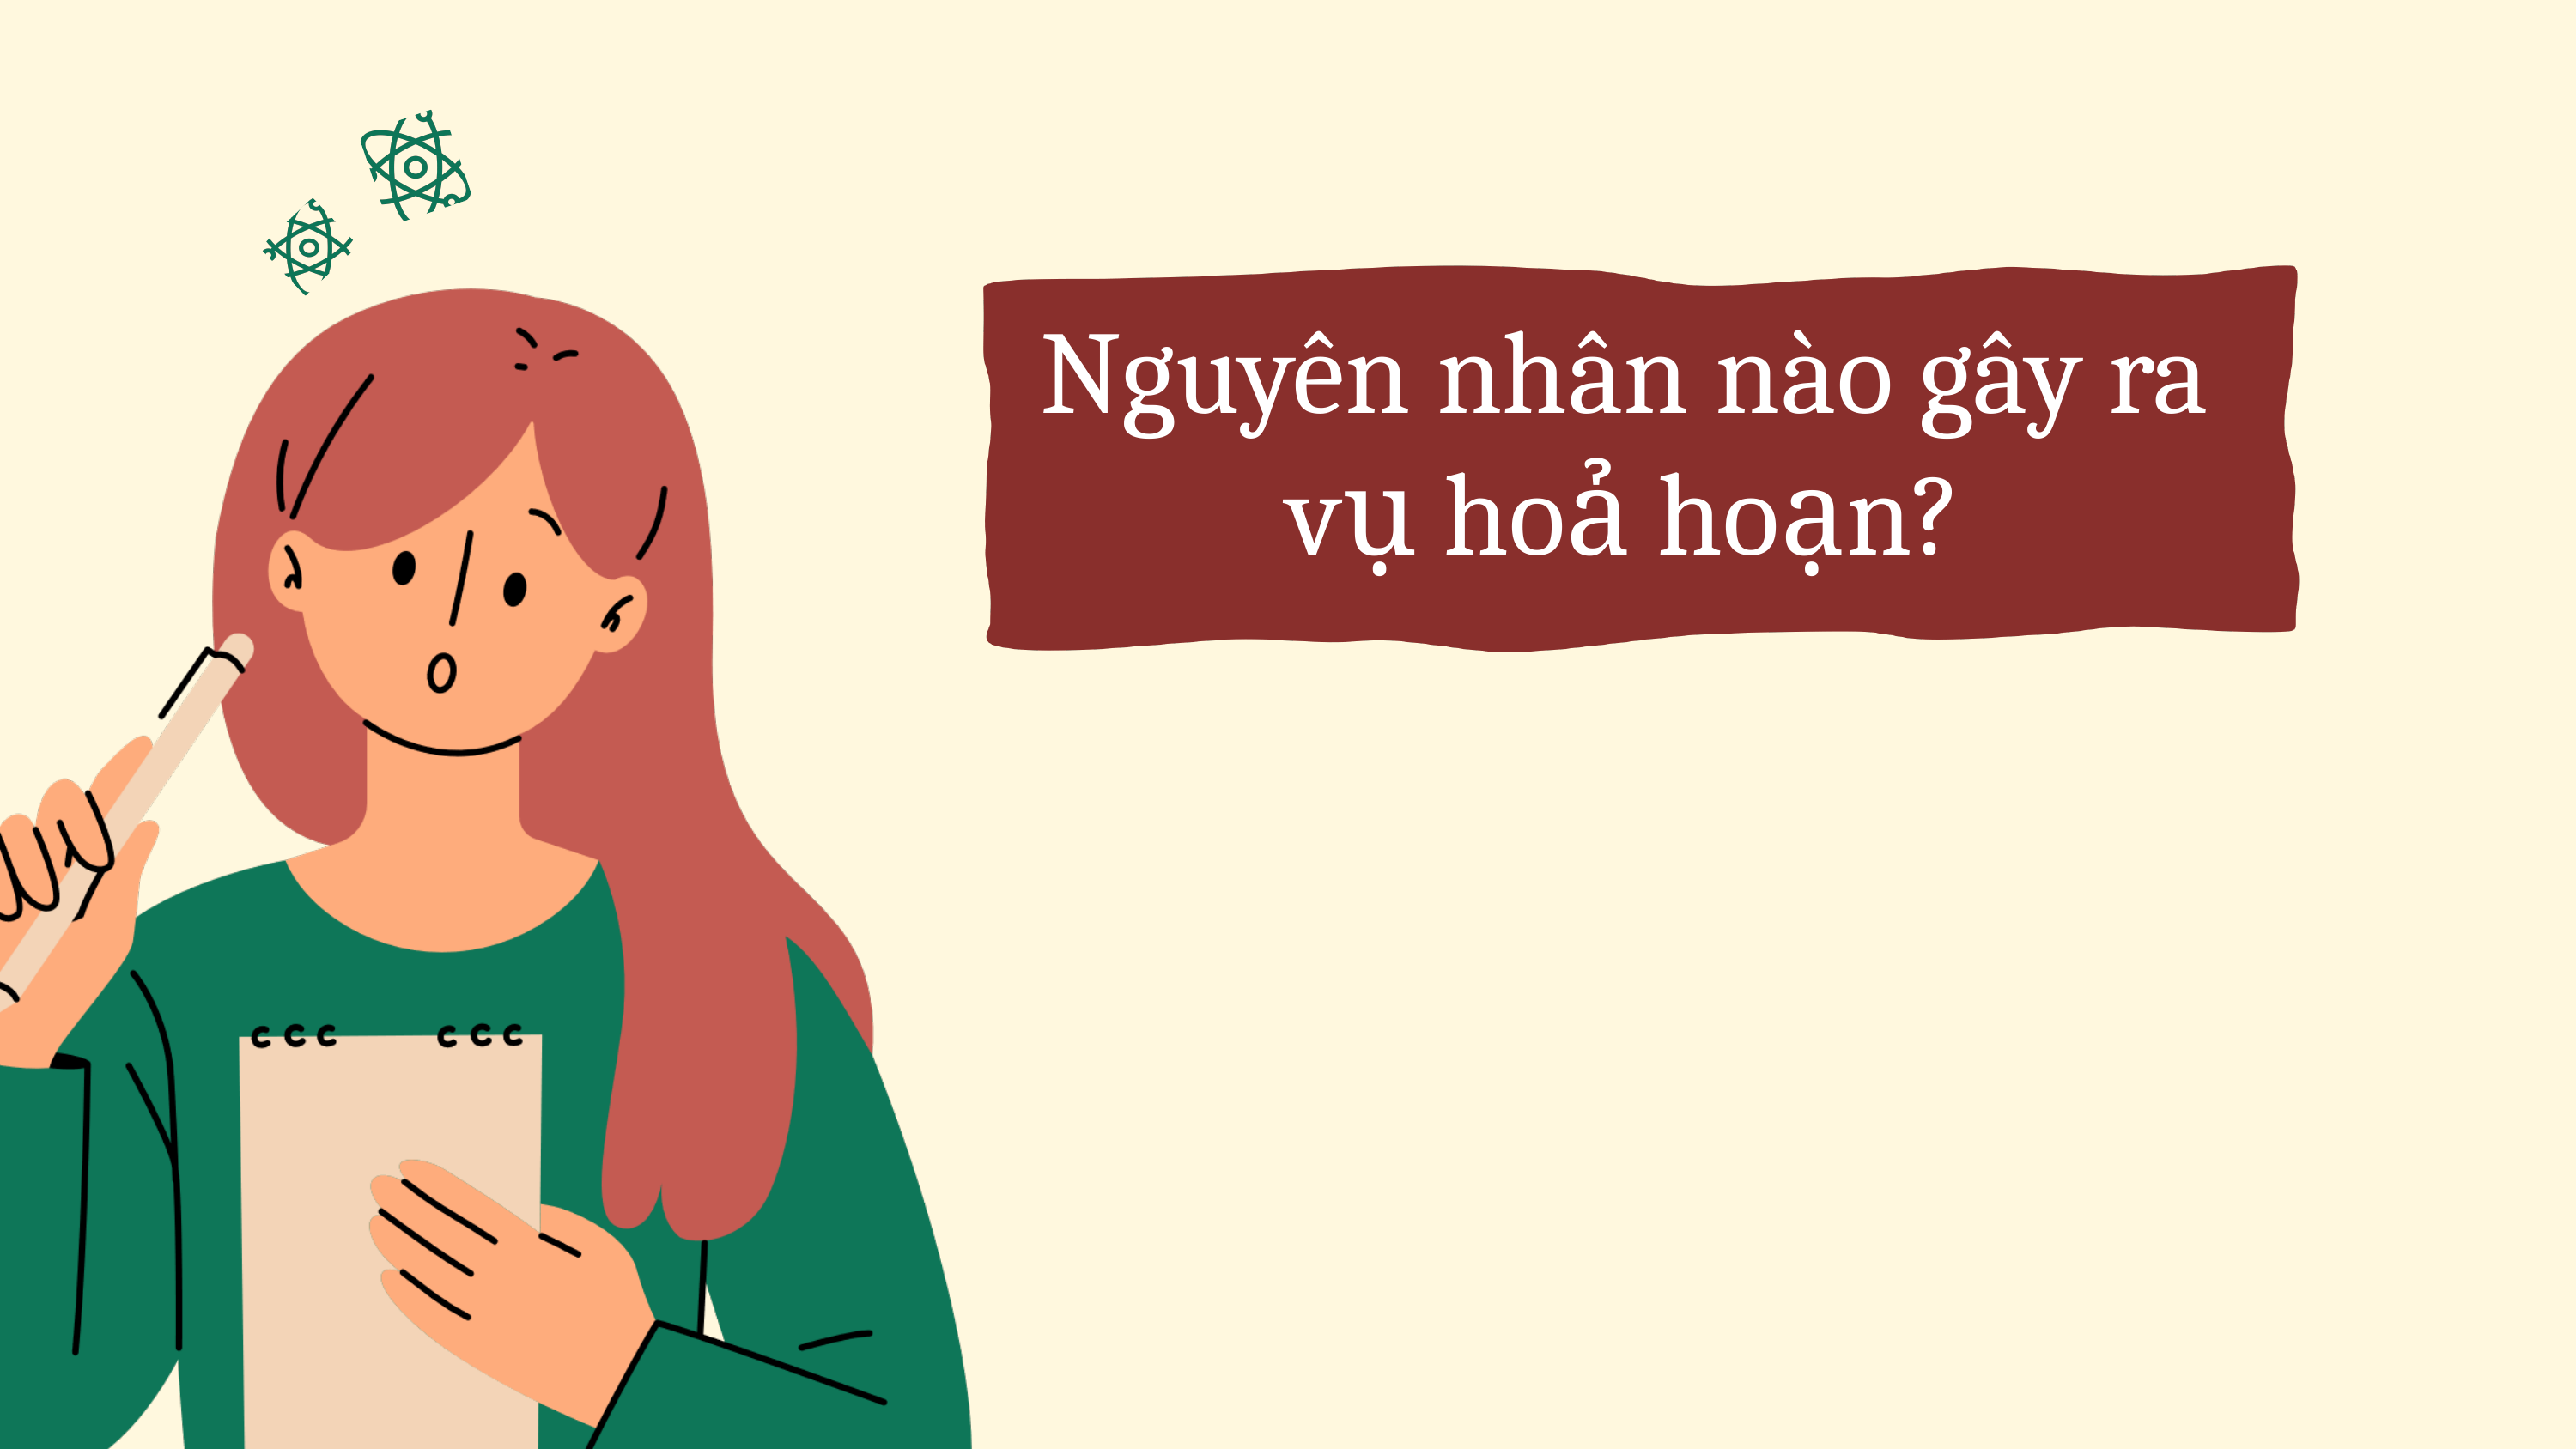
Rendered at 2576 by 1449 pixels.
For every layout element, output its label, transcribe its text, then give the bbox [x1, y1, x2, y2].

text_box Nguyên nhân nào gây ra vụ hoả hoạn? [1019, 294, 2231, 579]
text_box [0, 270, 976, 1449]
text_box [976, 263, 2303, 658]
text_box [358, 106, 473, 227]
text_box [259, 197, 359, 270]
